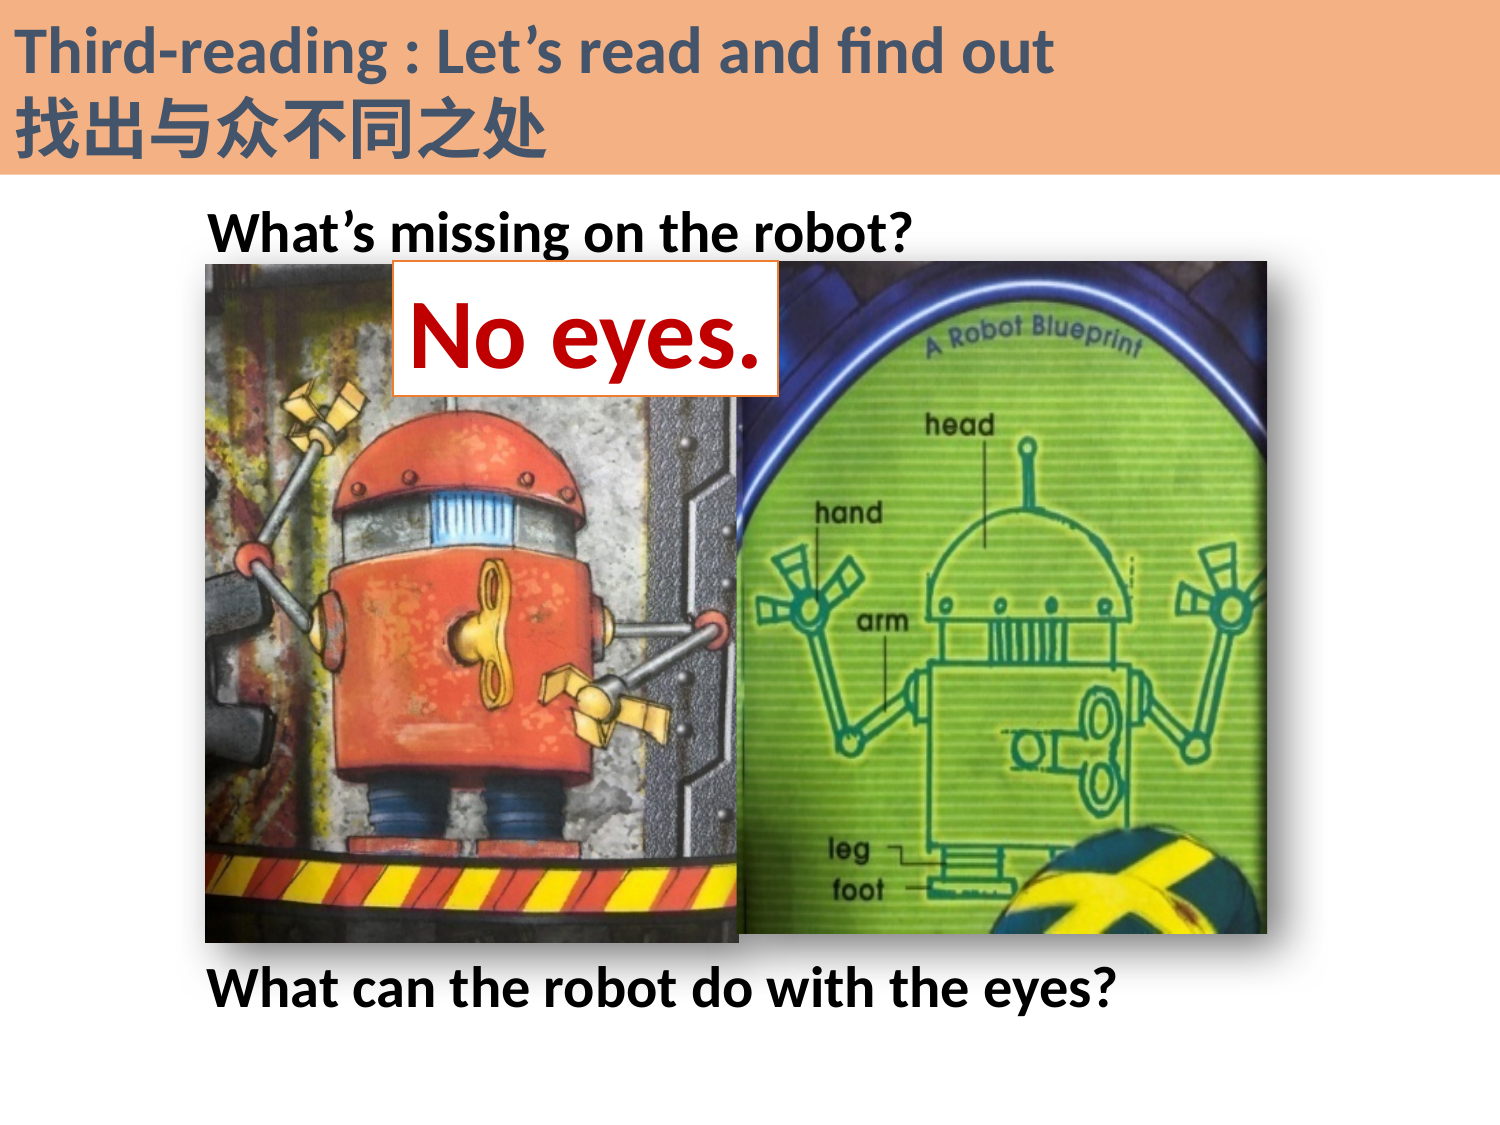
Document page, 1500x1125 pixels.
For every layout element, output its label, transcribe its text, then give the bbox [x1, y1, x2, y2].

text_box Third-reading : Let’s read and find out 找出与众不同之处 [0, 0, 1500, 175]
list What’s missing on the robot? [192, 194, 1100, 280]
text_box What can the robot do with the eyes? [192, 949, 1295, 1027]
picture [205, 261, 1268, 943]
text_box No eyes. [392, 260, 779, 264]
